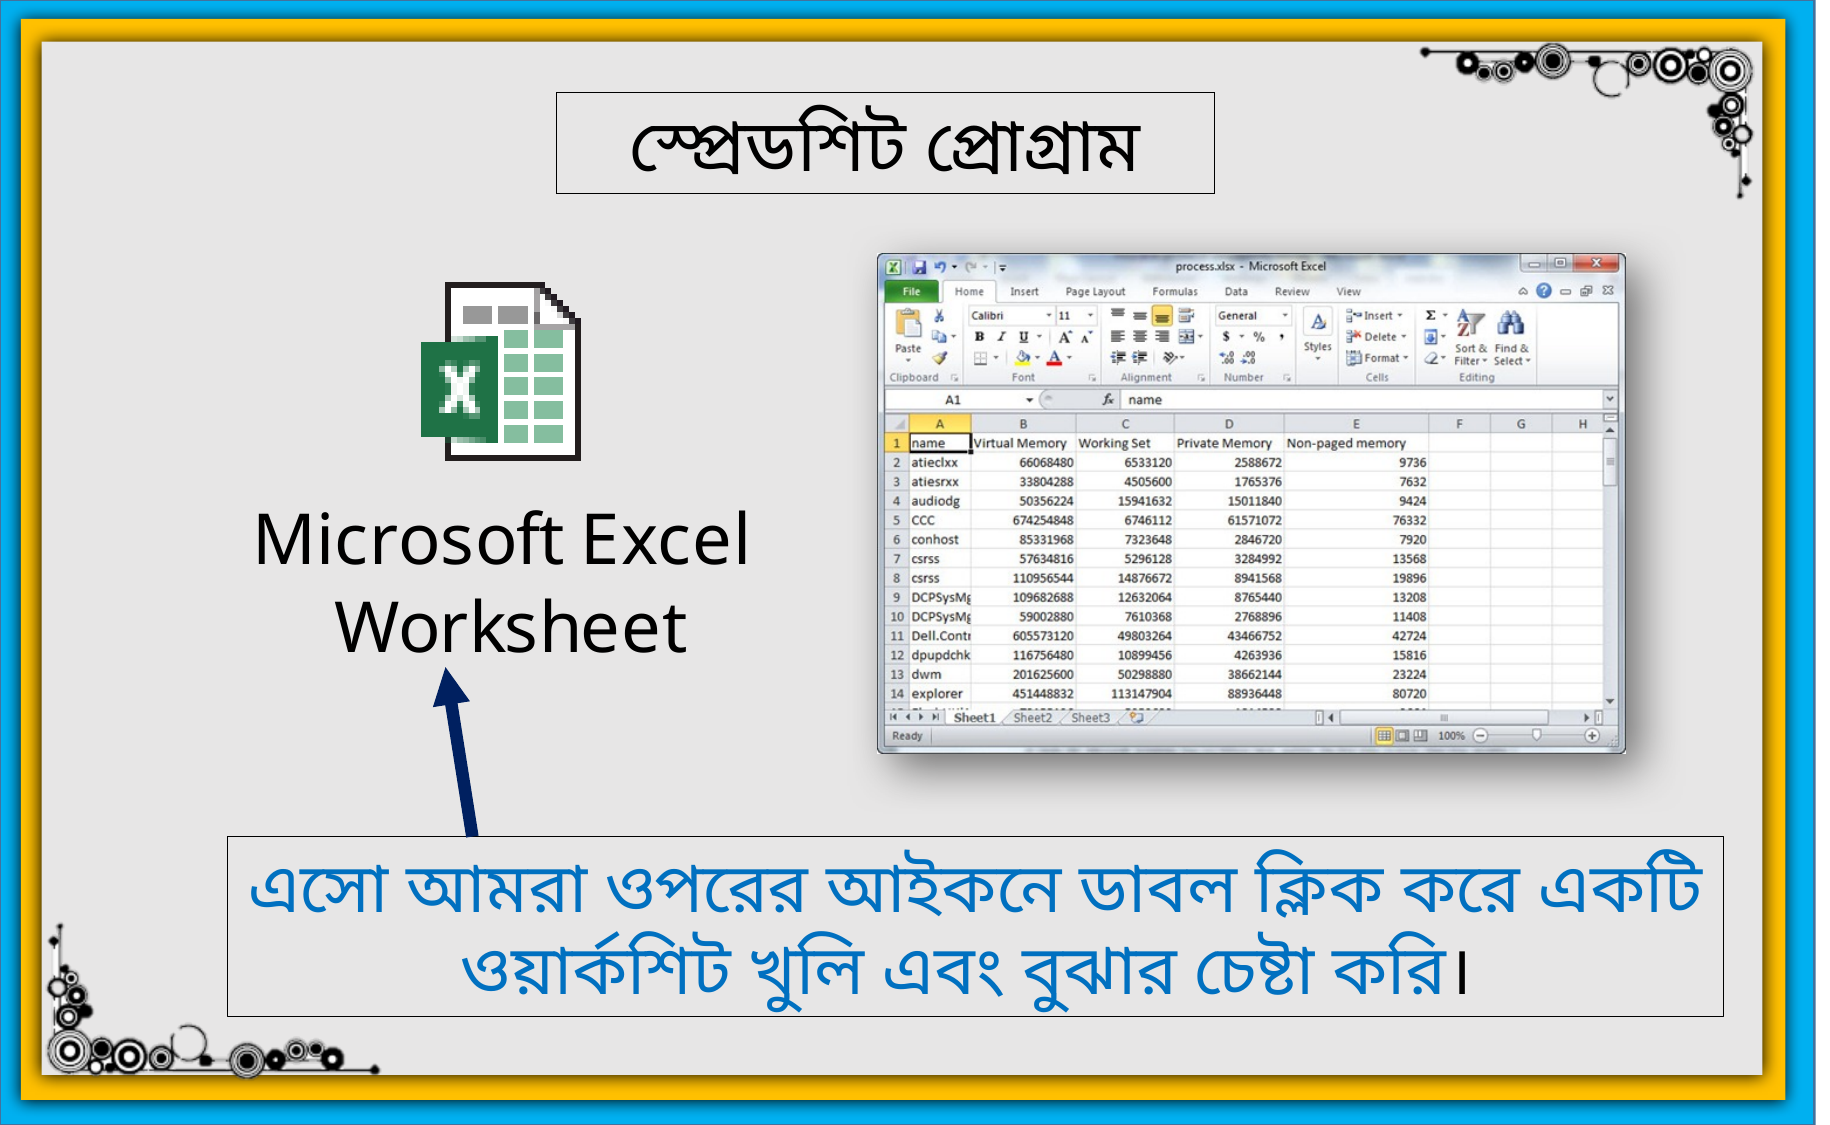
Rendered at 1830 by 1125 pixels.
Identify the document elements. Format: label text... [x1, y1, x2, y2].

picture [877, 253, 1626, 754]
text_box এসো আমরা ওপরের আইকনে ডাবল ক্লিক করে একটি ওয়ার্কশিট খুলি এবং বুঝার চেষ্টা করি। [227, 836, 1724, 1016]
picture [1413, 19, 1761, 215]
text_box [228, 277, 793, 754]
text_box স্প্রেডশিট প্রোগ্রাম [556, 92, 1215, 194]
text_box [445, 667, 473, 837]
picture [40, 907, 386, 1089]
